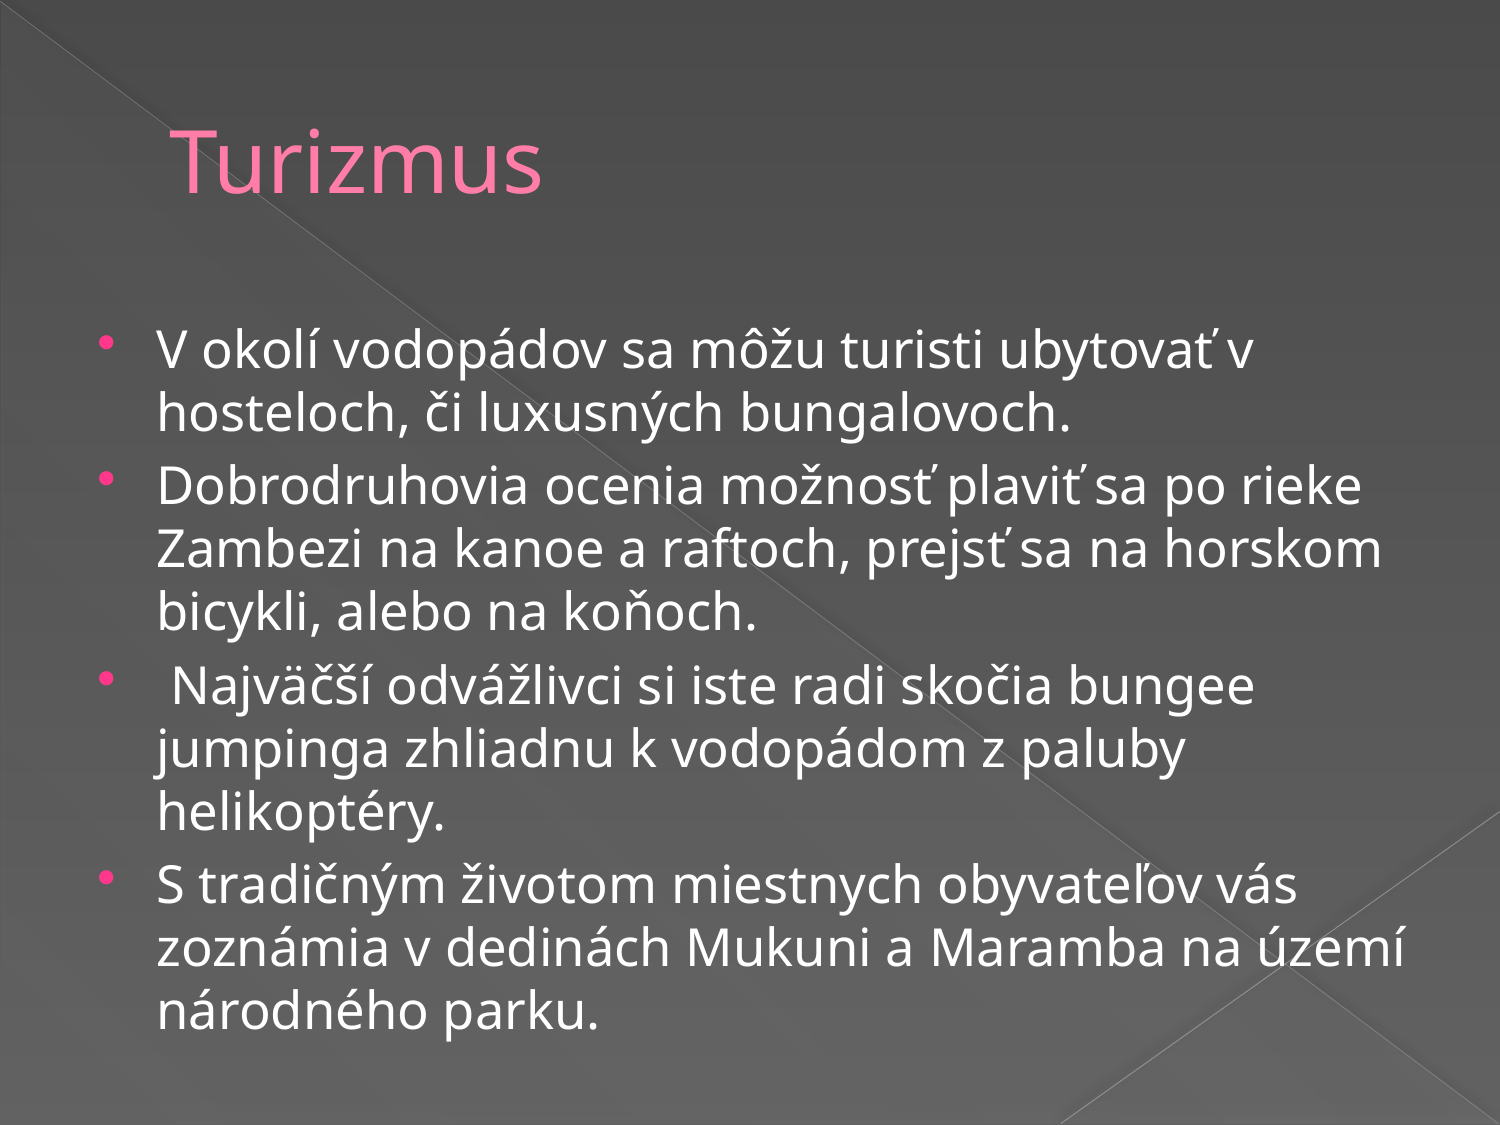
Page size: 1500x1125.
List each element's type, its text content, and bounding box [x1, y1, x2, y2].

title Turizmus [75, 43, 1425, 274]
list V okolí vodopádov sa môžu turisti ubytovať v hosteloch, či luxusných bungalovoch. Dobrodruhovia ocenia možnosť plaviť sa po rieke Zambezi na kanoe a raftoch, prejsť sa na horskom bicykli, alebo na koňoch. Najväčší odvážlivci si iste radi skočia bungee jumpinga zhliadnu k vodopádom z paluby helikoptéry. S tradičným životom miestnych obyvateľov vás zoznámia v dedinách Mukuni a Maramba na území národného parku. [75, 308, 1425, 1059]
